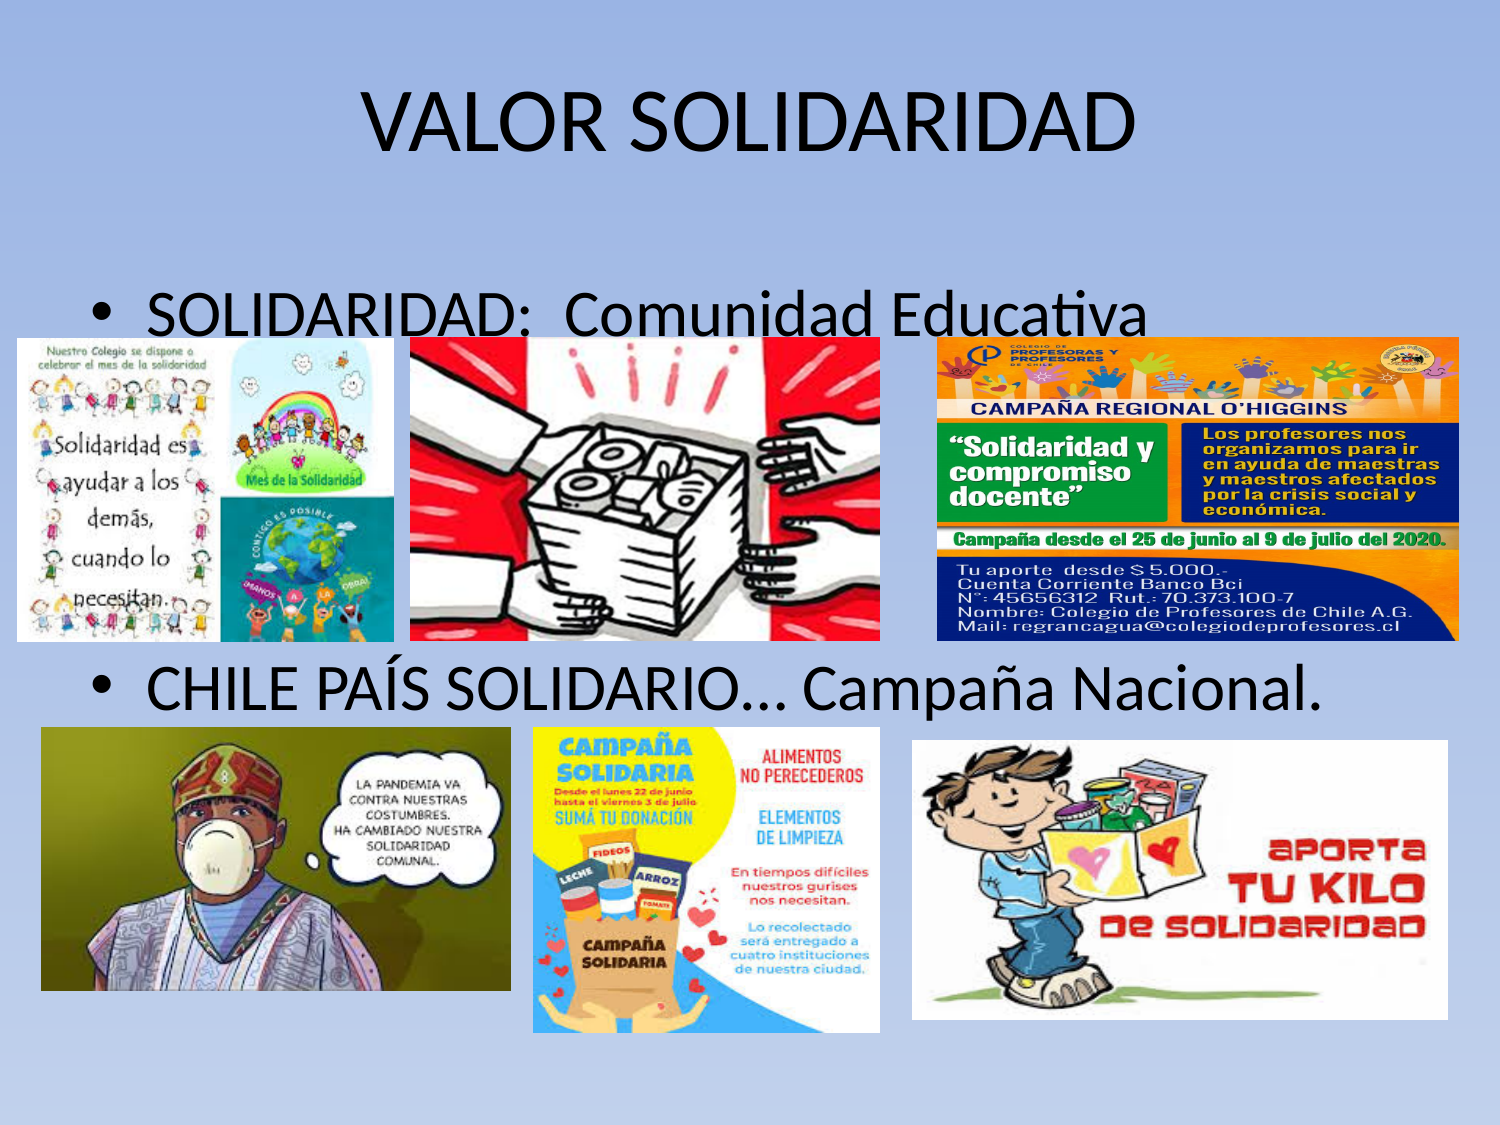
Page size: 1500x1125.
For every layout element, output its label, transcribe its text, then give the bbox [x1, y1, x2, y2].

picture [936, 336, 1459, 641]
picture [911, 739, 1449, 1020]
list SOLIDARIDAD: Comunidad Educativa CHILE PAÍS SOLIDARIO… Campaña Nacional. [75, 262, 1425, 1106]
title VALOR SOLIDARIDAD [75, 45, 1425, 185]
picture [410, 336, 881, 641]
picture [40, 727, 511, 991]
picture [532, 727, 881, 1033]
picture [17, 338, 394, 642]
